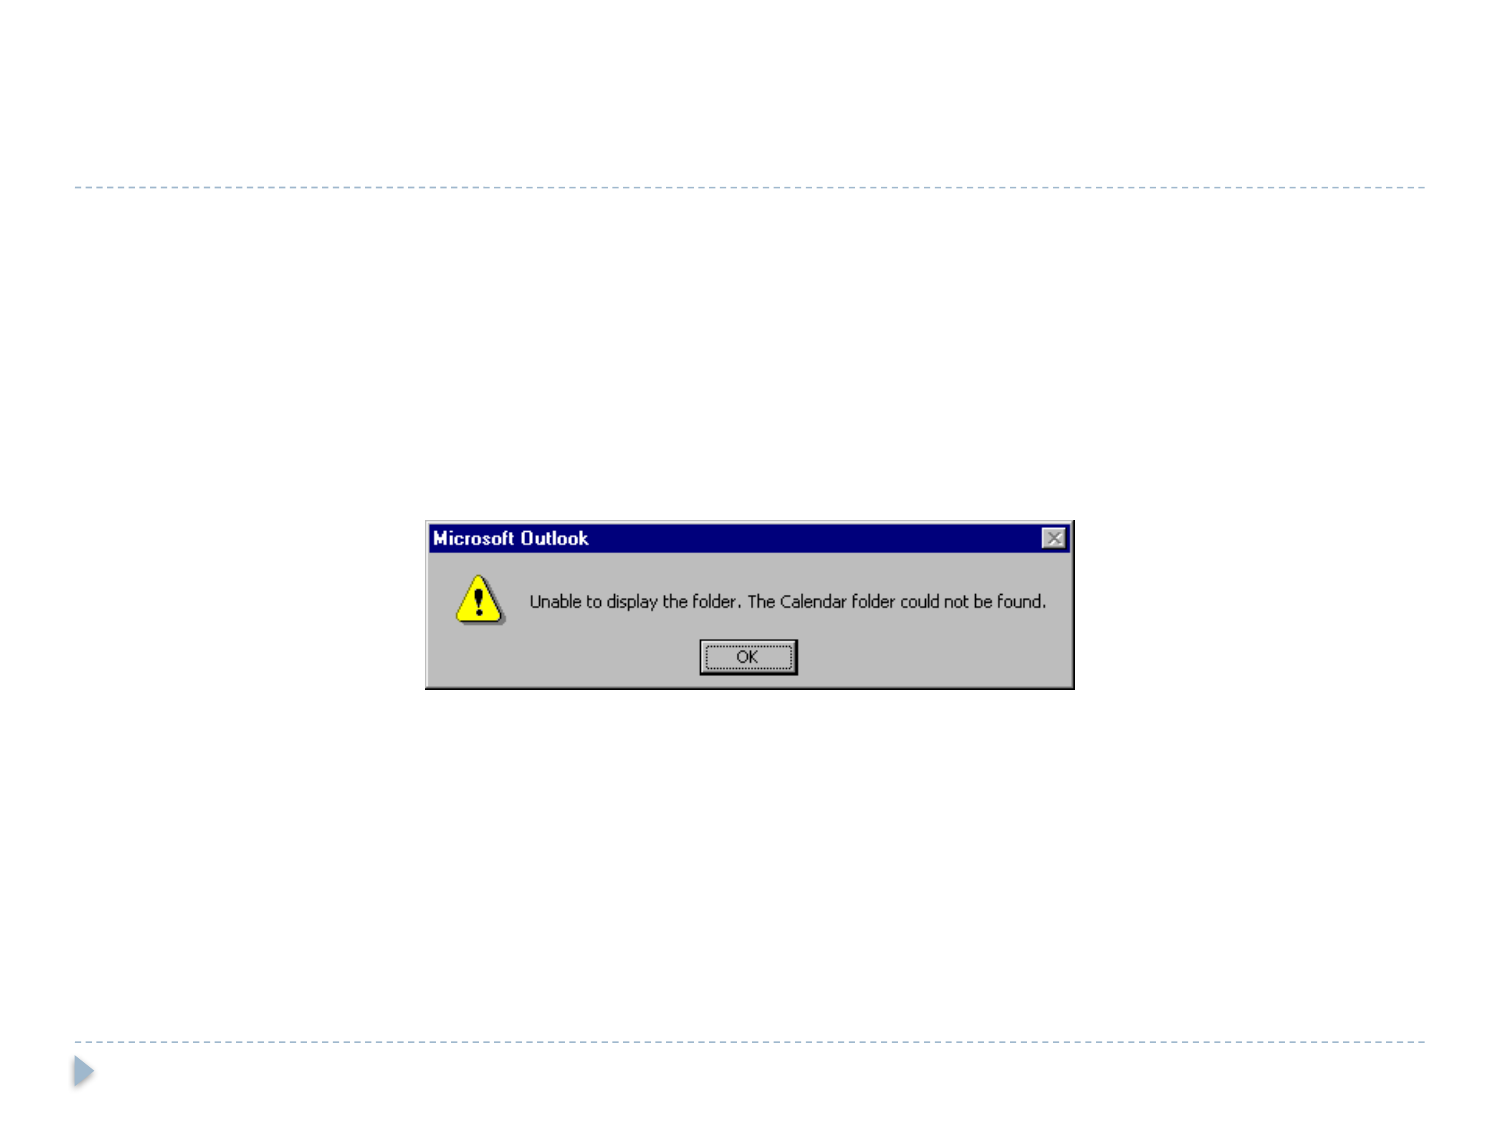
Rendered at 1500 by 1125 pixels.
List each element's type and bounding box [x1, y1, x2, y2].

list [424, 520, 1076, 690]
